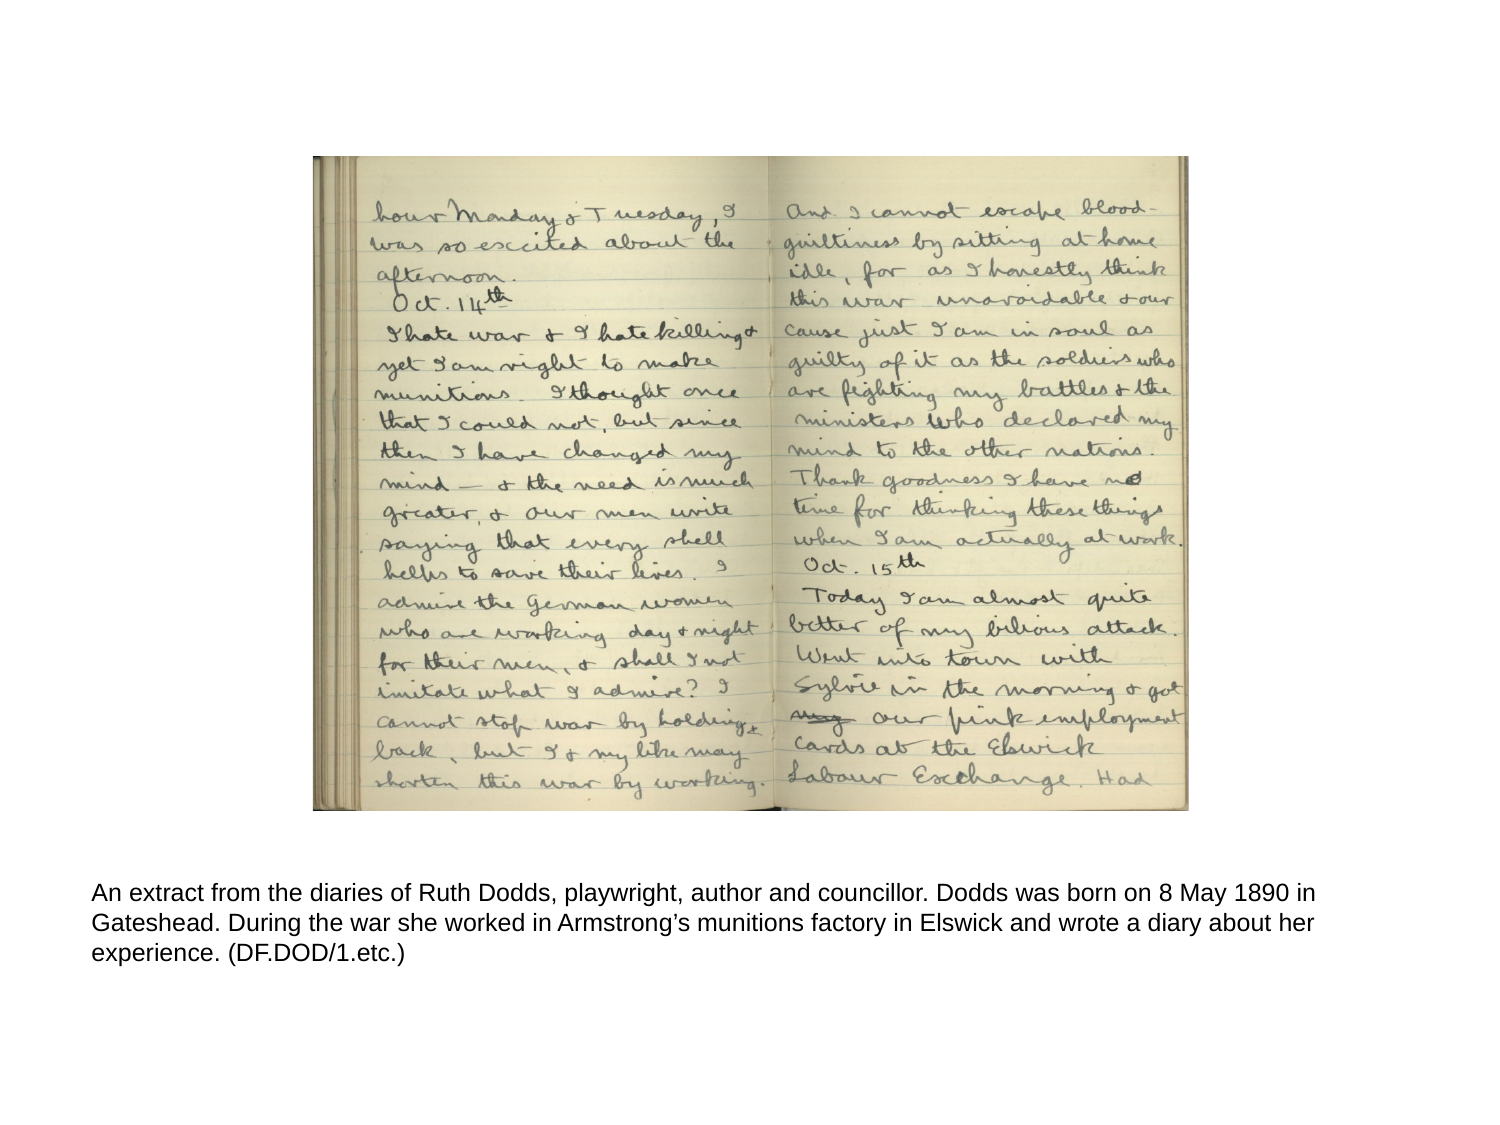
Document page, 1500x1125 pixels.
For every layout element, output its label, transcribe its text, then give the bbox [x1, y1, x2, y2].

picture [312, 155, 1189, 811]
text_box An extract from the diaries of Ruth Dodds, playwright, author and councillor. Dodds was born on 8 May 1890 in Gateshead. During the war she worked in Armstrong’s munitions factory in Elswick and wrote a diary about her experience. (DF.DOD/1.etc.) [76, 869, 1353, 1005]
